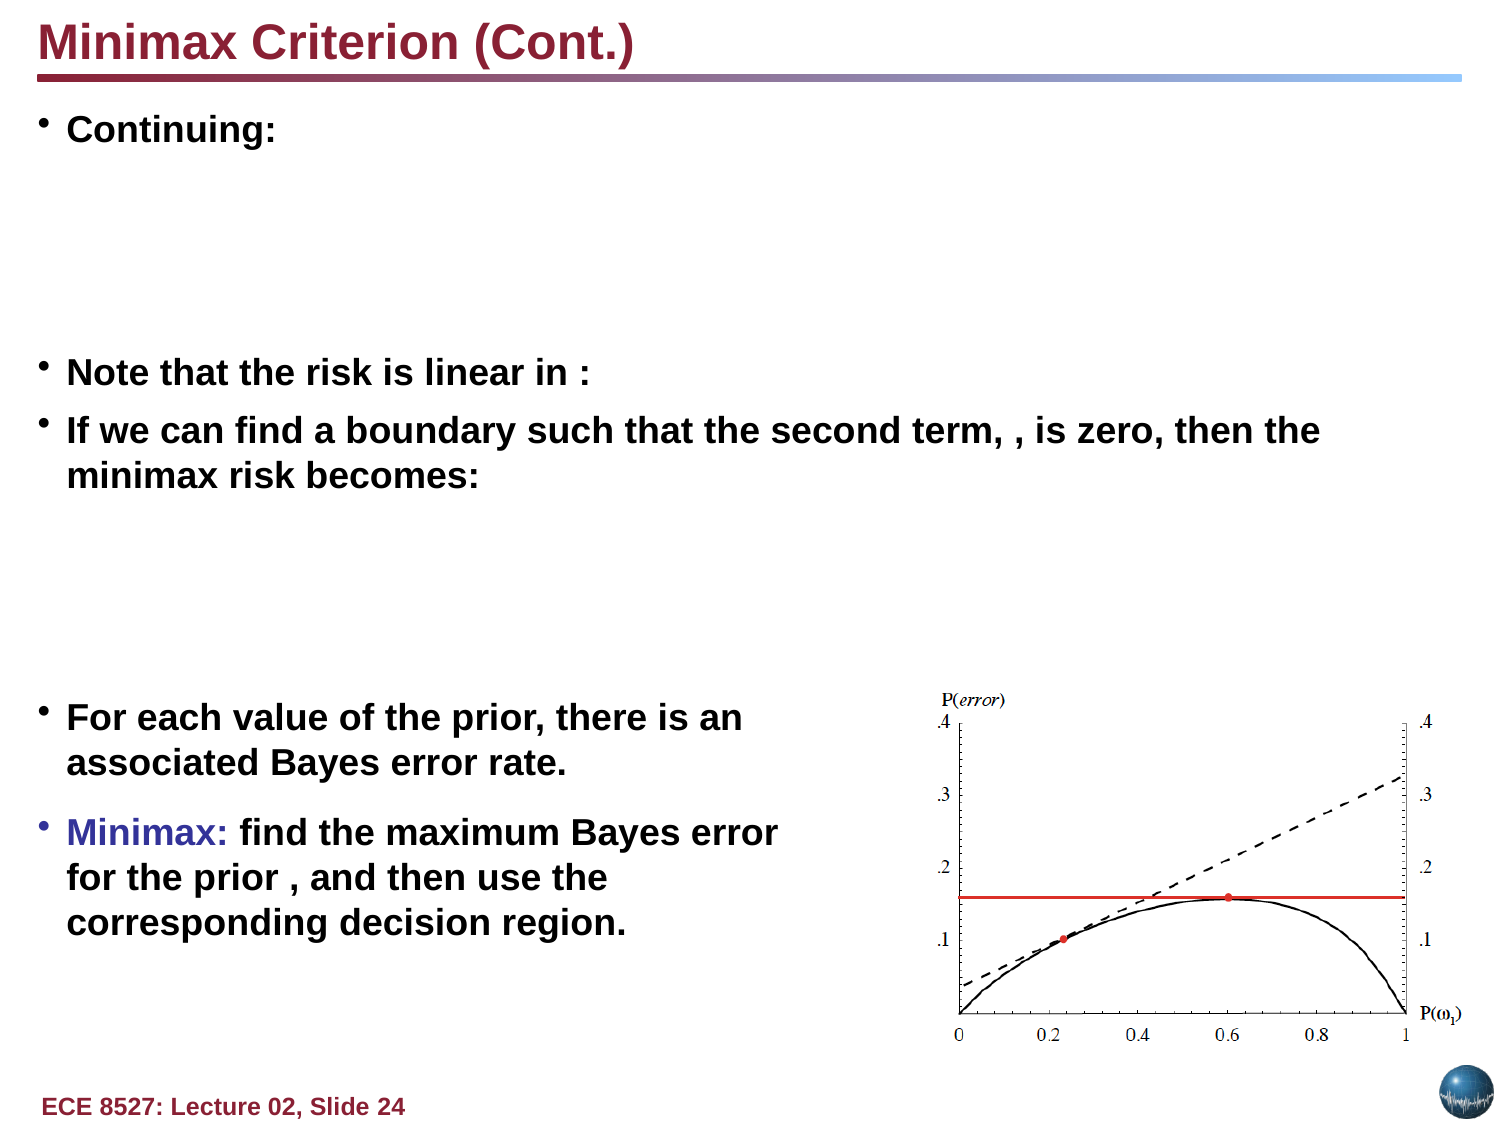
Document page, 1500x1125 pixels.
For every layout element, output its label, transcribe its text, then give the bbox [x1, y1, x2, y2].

picture [1439, 1065, 1494, 1119]
picture [925, 684, 1463, 1049]
text_box Minimax Criterion (Cont.) [37, 9, 1163, 70]
